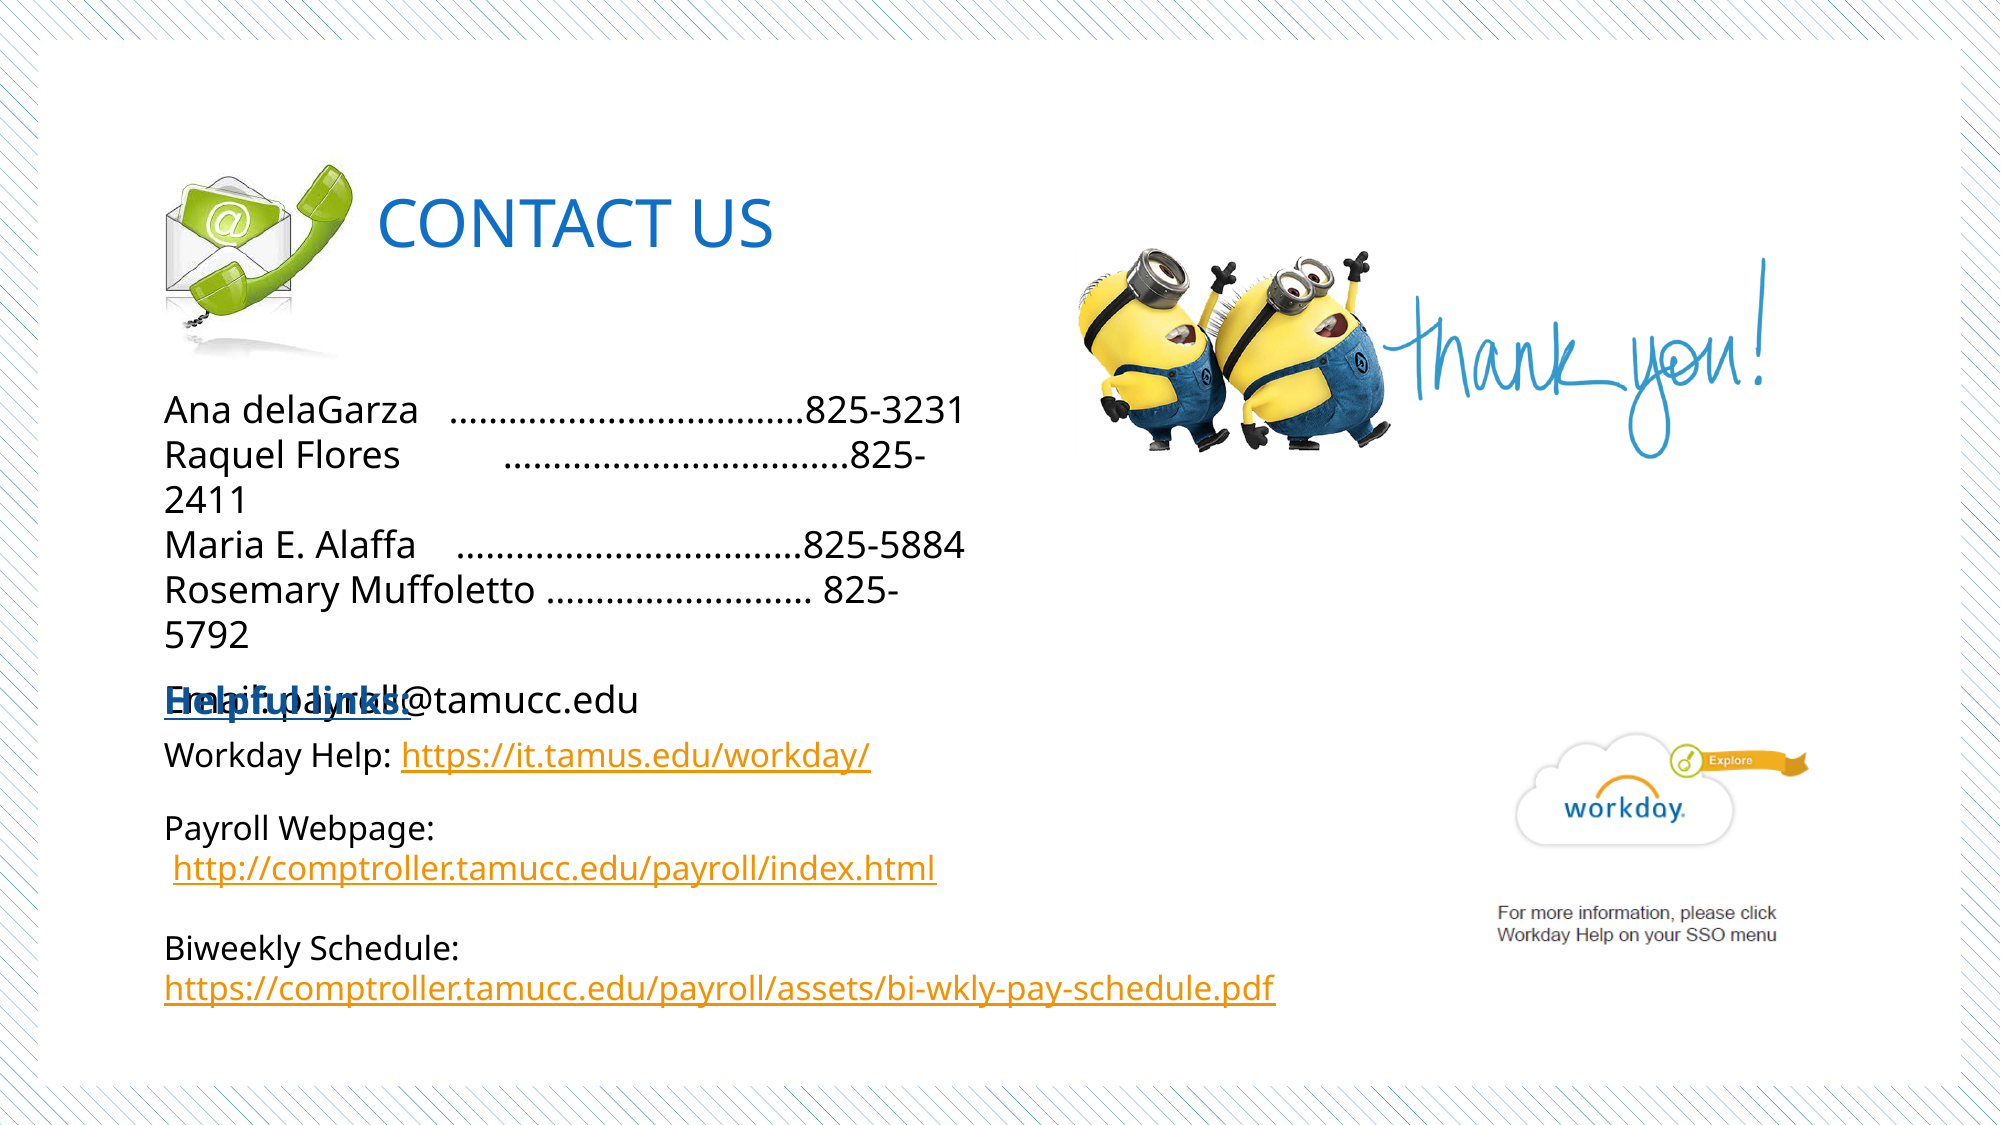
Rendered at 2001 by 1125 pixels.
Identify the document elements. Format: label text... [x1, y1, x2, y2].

picture [148, 155, 362, 369]
text_box Helpful links: Workday Help: https://it.tamus.edu/workday/ Payroll Webpage: http://comptroller.tamucc.edu/payroll/index.html Biweekly Schedule: https://comptroller.tamucc.edu/payroll/assets/bi-wkly-pay-schedule.pdf [149, 669, 1357, 1060]
picture [1063, 155, 1799, 543]
title CONTACT US [366, 167, 966, 285]
text_box Ana delaGarza ………………………………825-3231 Raquel Flores ……………………………..825-2411 Maria E. Alaffa ………………………….....825-5884 Rosemary Muffoletto ……………………… 825-5792 Email: payroll@tamucc.edu [149, 378, 1000, 669]
picture [1462, 717, 1822, 960]
